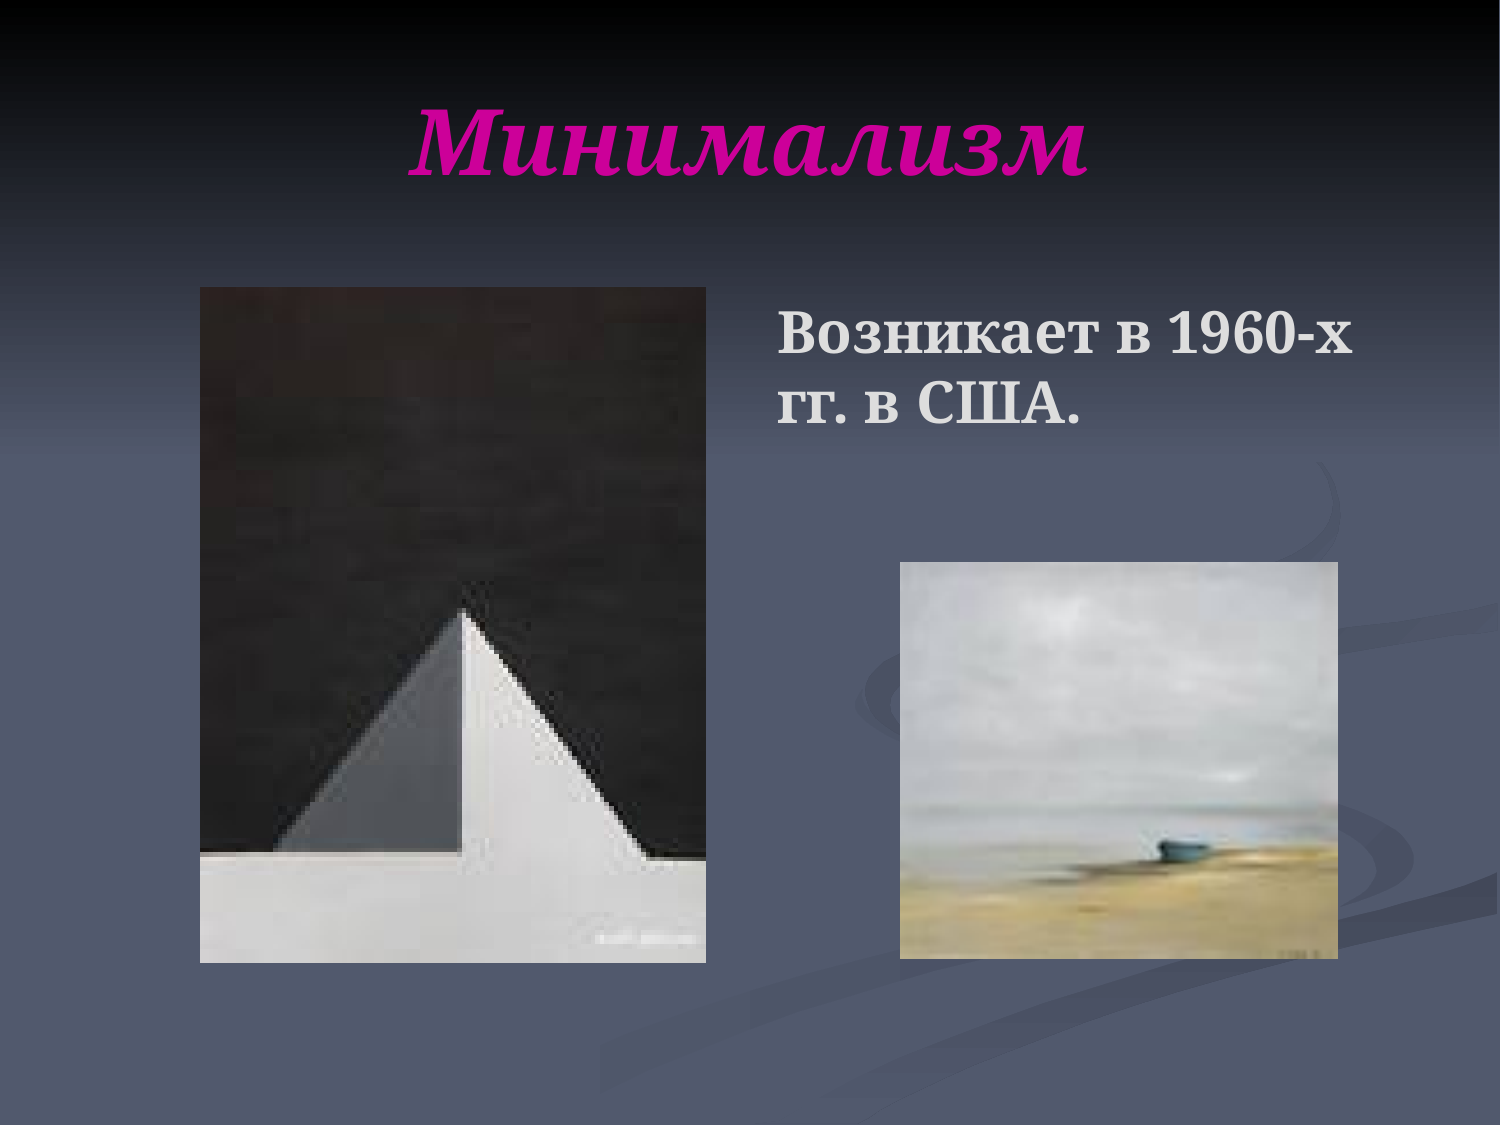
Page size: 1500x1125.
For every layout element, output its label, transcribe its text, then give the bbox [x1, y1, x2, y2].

title Минимализм [74, 44, 1426, 233]
text_box Возникает в 1960-х гг. в США. [762, 287, 1425, 443]
picture [899, 562, 1338, 960]
picture [199, 287, 706, 963]
